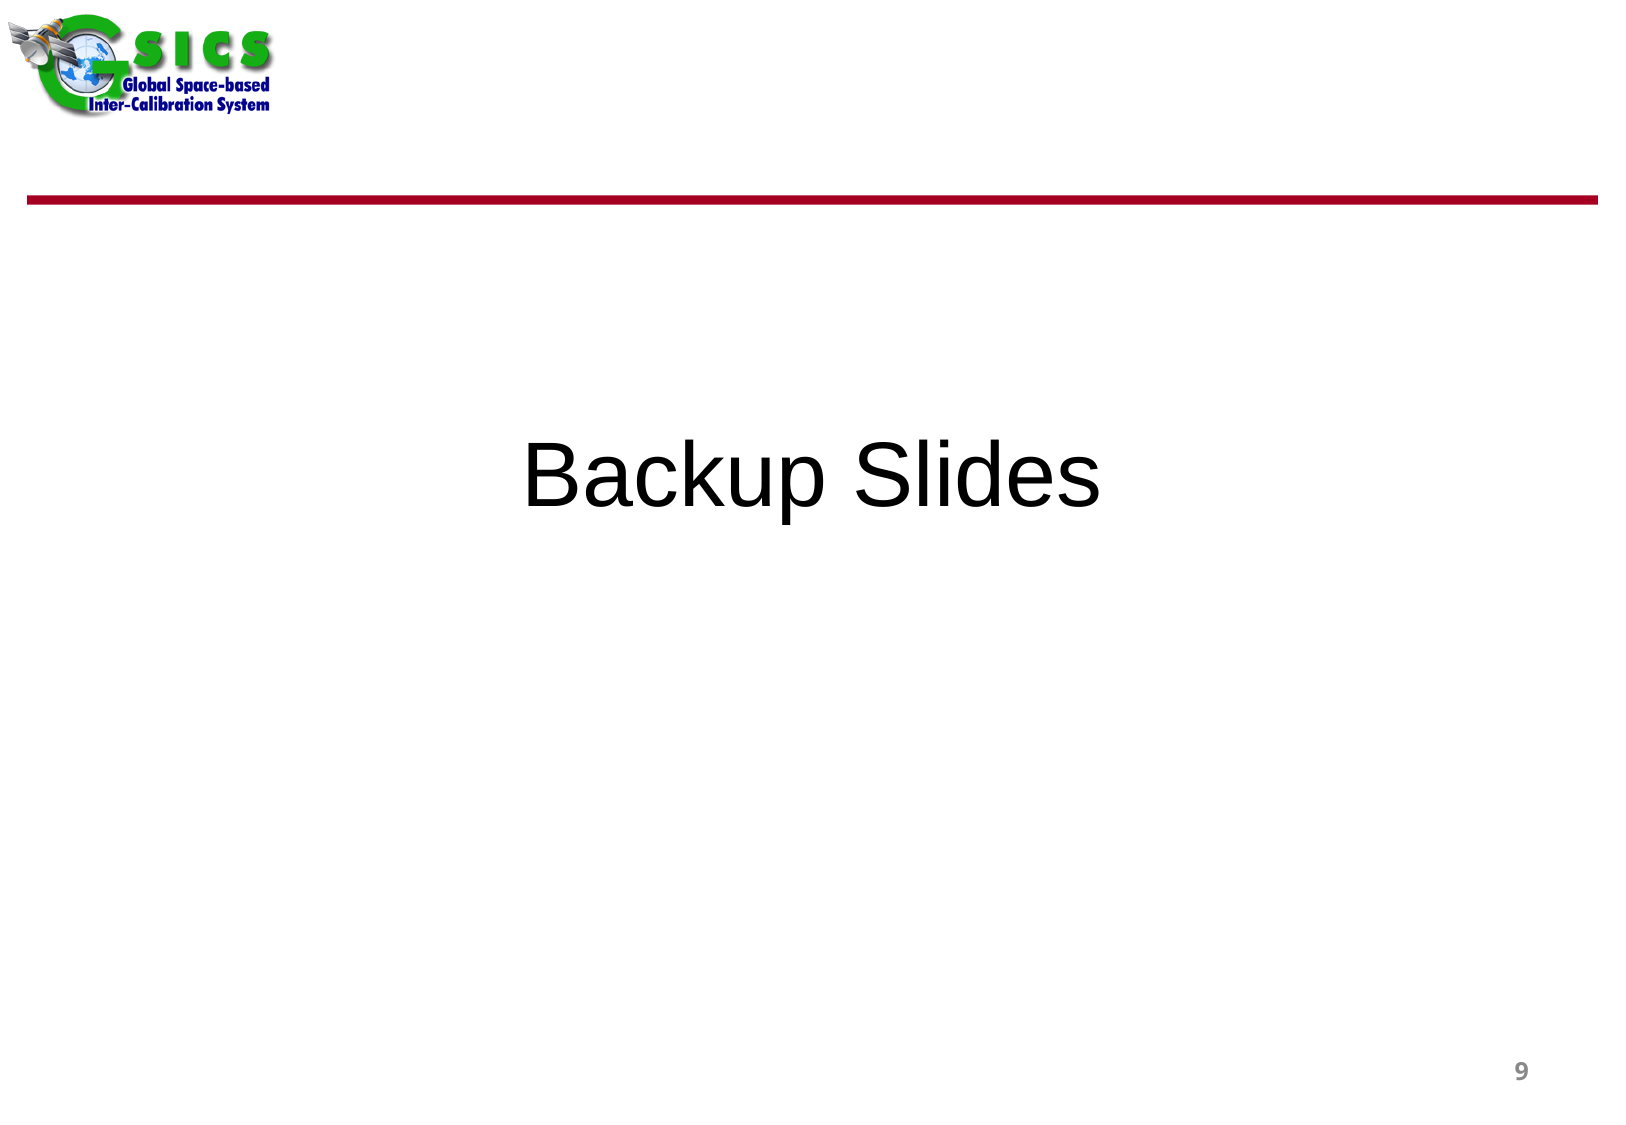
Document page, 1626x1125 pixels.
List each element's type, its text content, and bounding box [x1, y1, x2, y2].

slide_number 9 [1164, 1042, 1544, 1103]
picture [0, 6, 277, 119]
title Backup Slides [121, 349, 1504, 591]
